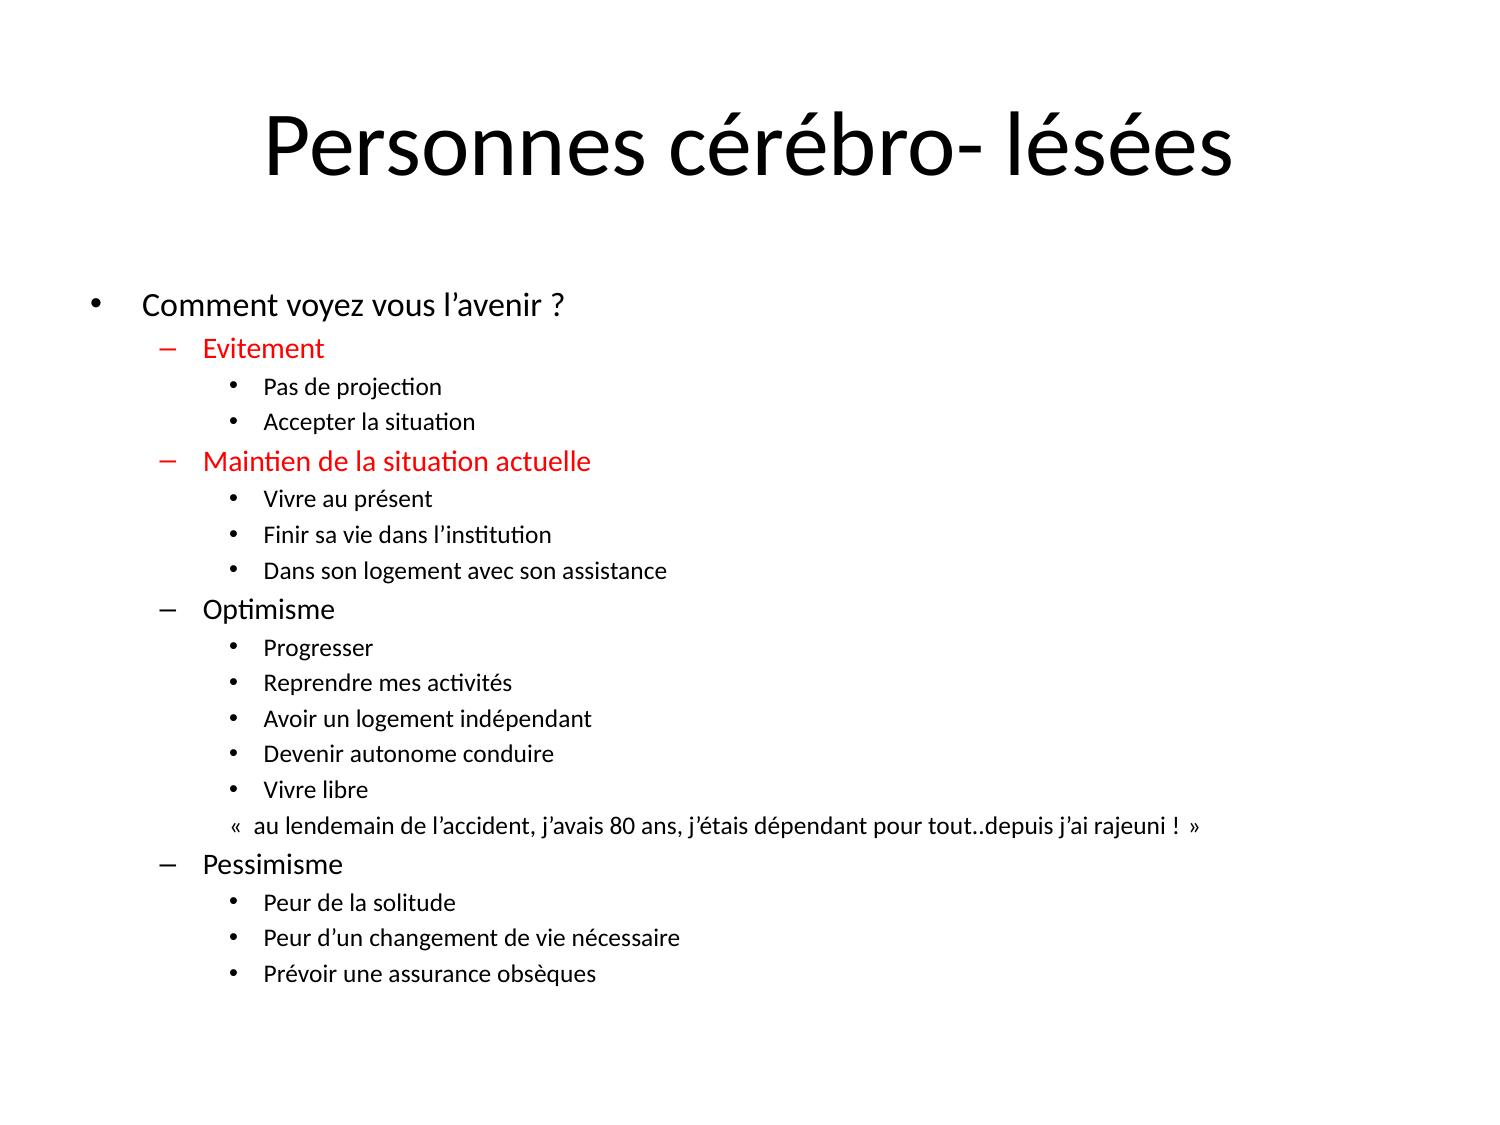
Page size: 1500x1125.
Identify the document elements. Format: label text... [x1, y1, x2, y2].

title Personnes cérébro- lésées [75, 45, 1425, 232]
list Comment voyez vous l’avenir ? Evitement Pas de projection Accepter la situation Maintien de la situation actuelle Vivre au présent Finir sa vie dans l’institution Dans son logement avec son assistance Optimisme Progresser Reprendre mes activités Avoir un logement indépendant Devenir autonome conduire Vivre libre « au lendemain de l’accident, j’avais 80 ans, j’étais dépendant pour tout..depuis j’ai rajeuni ! » Pessimisme Peur de la solitude Peur d’un changement de vie nécessaire Prévoir une assurance obsèques [75, 232, 1425, 1005]
